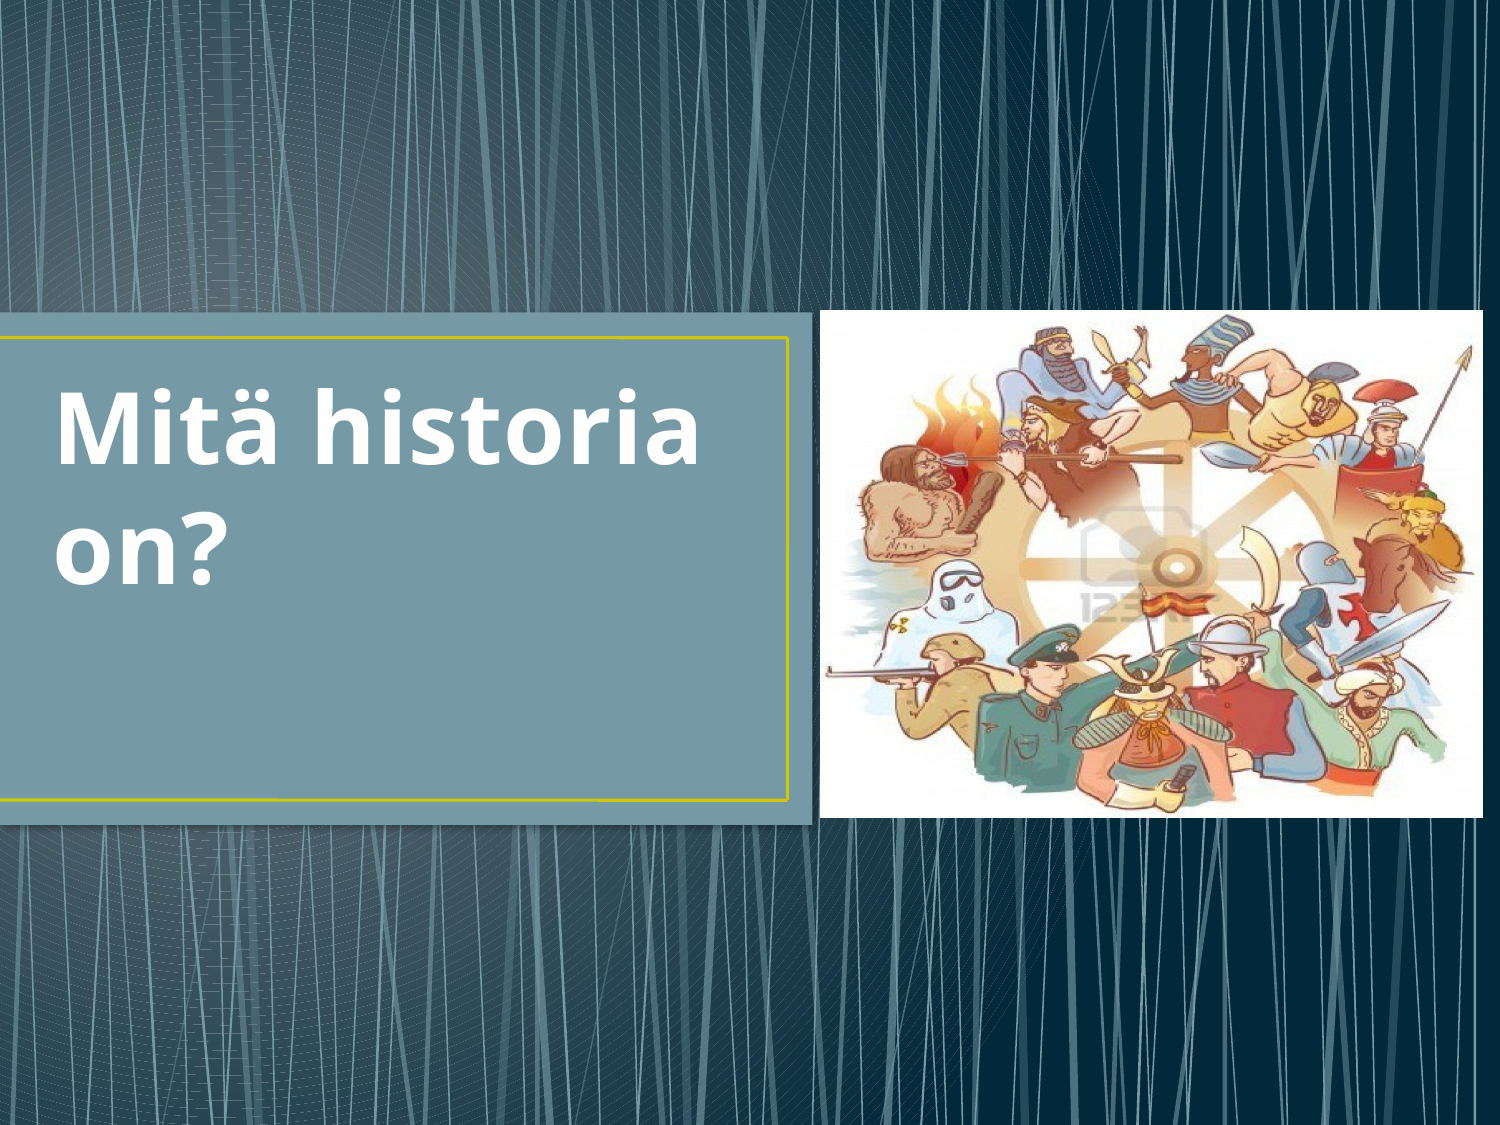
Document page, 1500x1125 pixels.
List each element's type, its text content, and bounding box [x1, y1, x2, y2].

title Mitä historia on? [37, 349, 763, 612]
picture [820, 304, 1482, 819]
